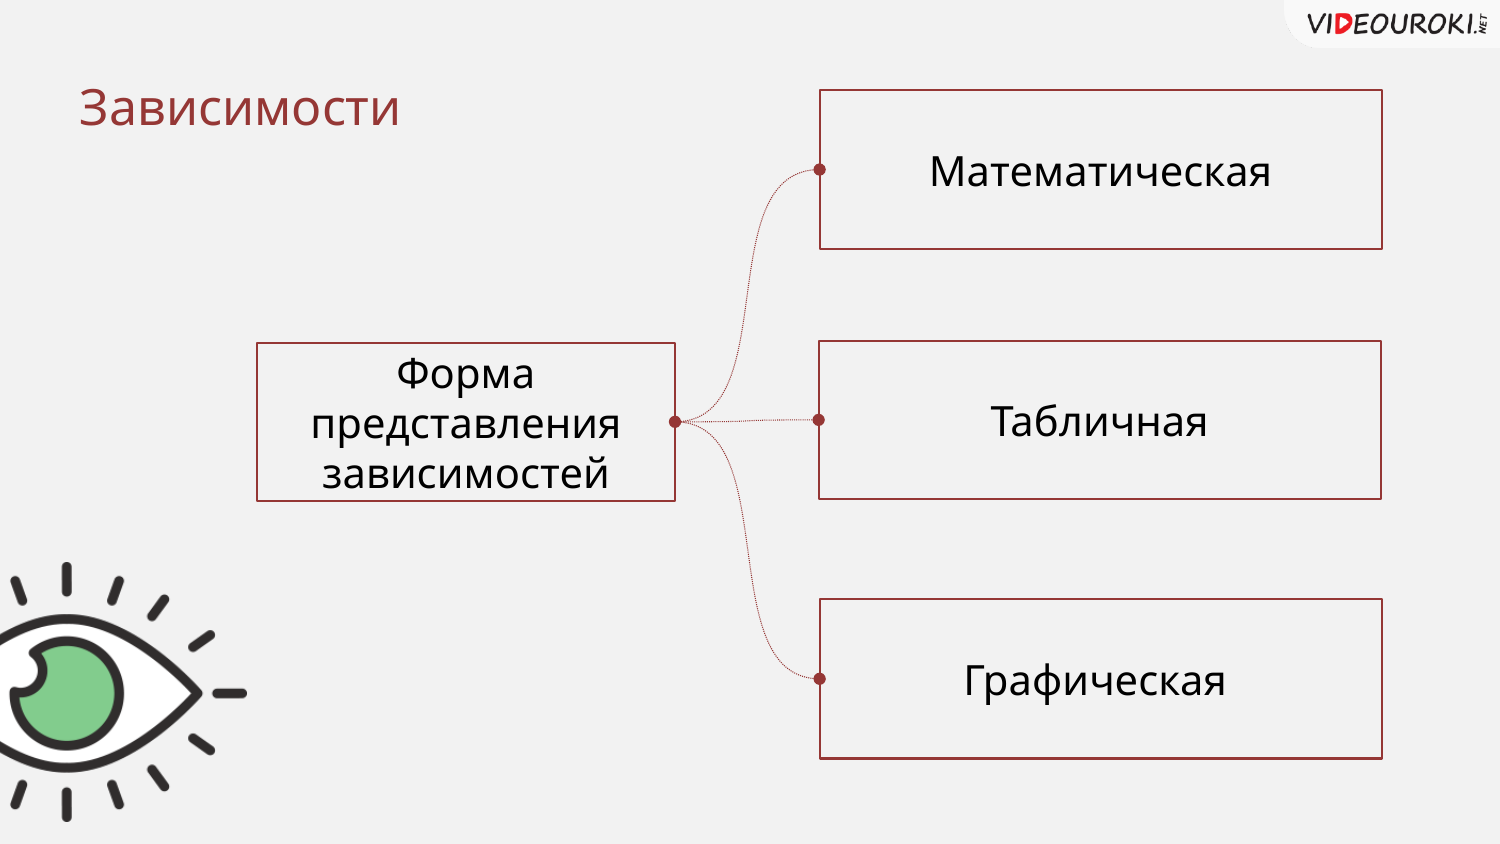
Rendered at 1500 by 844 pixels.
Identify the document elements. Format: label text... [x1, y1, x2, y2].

text_box Графическая [819, 598, 1383, 760]
text_box Зависимости [64, 60, 536, 151]
picture [0, 562, 247, 822]
text_box Табличная [820, 340, 1382, 500]
text_box Математическая [819, 89, 1383, 250]
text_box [674, 169, 820, 421]
picture [1284, 0, 1500, 48]
text_box Форма представления зависимостей [256, 342, 674, 502]
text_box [674, 421, 820, 679]
